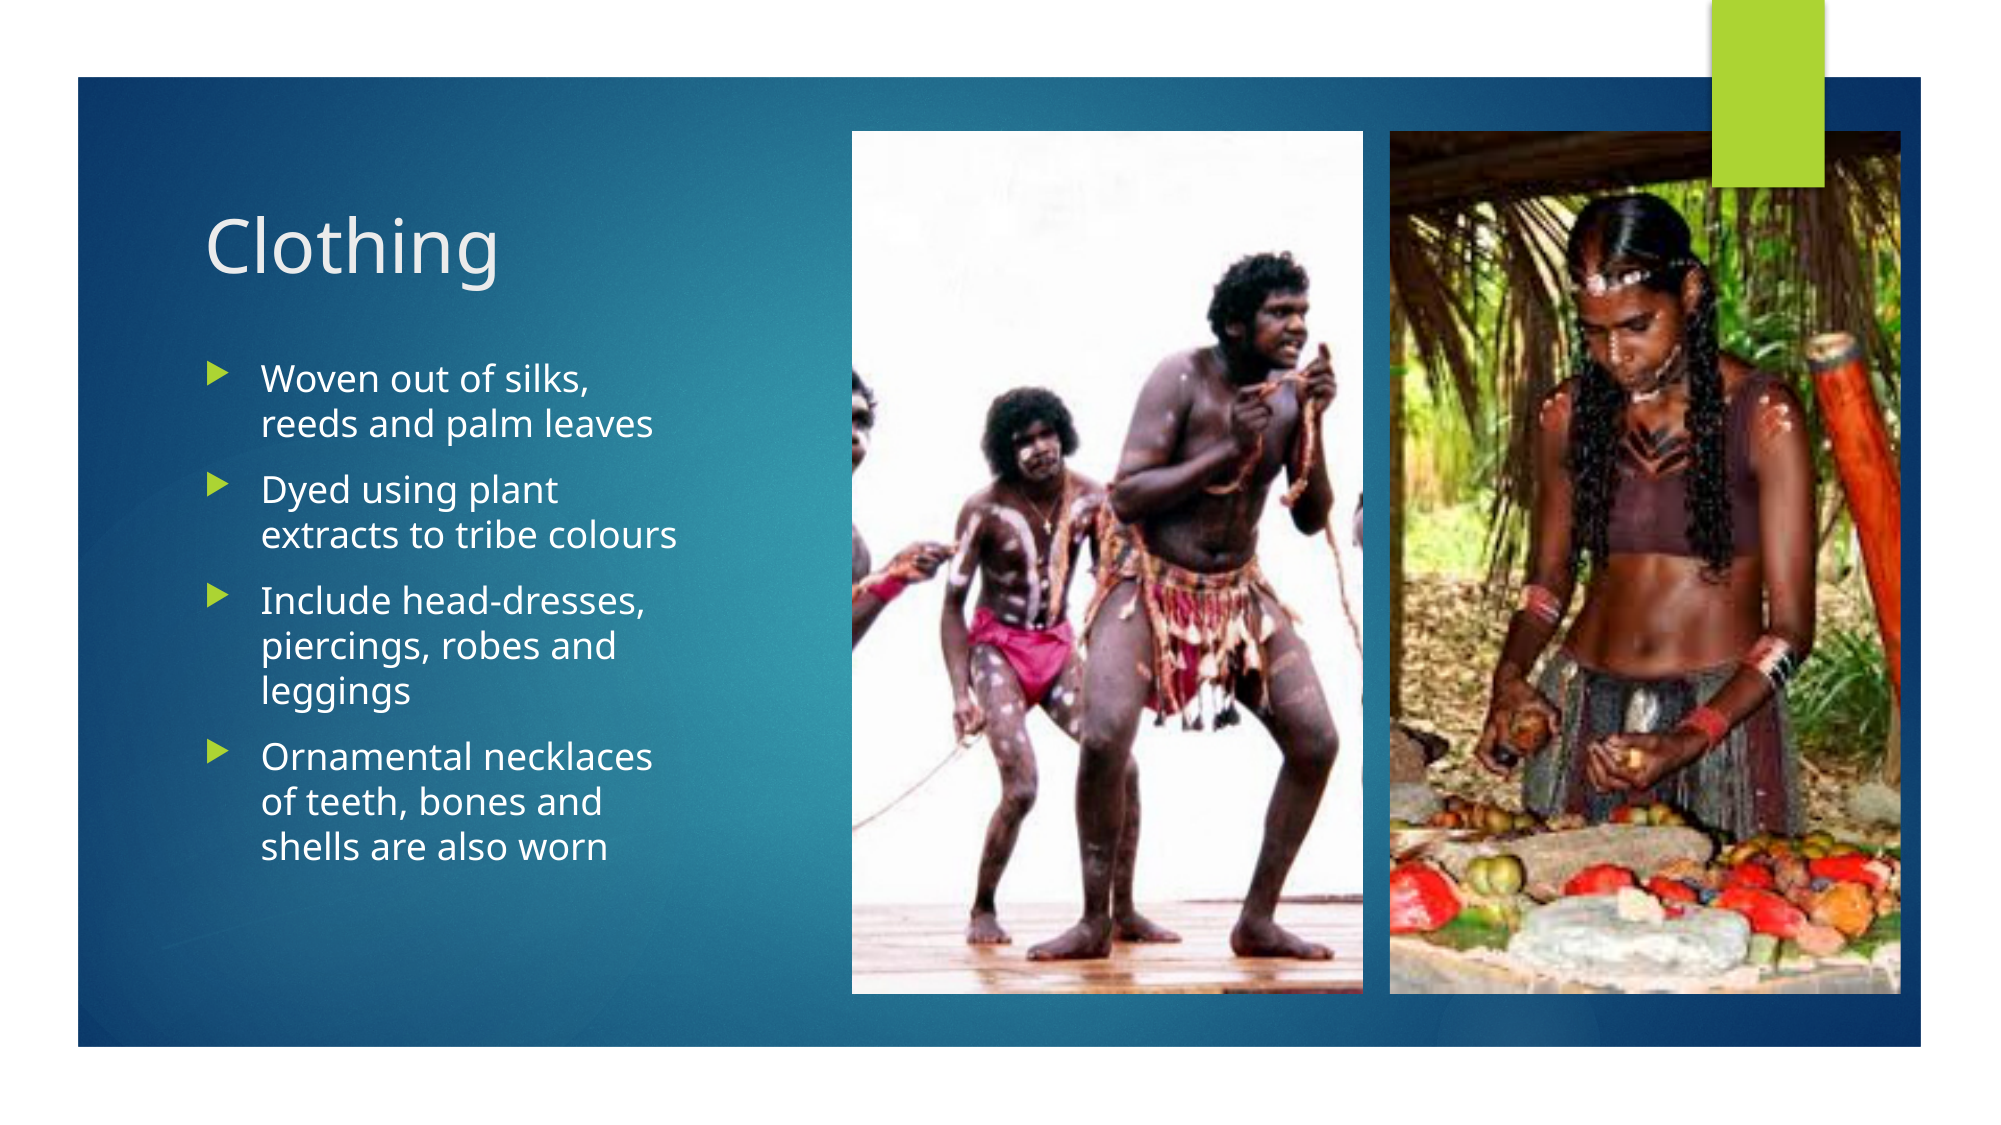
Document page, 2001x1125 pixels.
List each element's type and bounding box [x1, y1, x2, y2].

text_box [0, 0, 2000, 1125]
picture [1389, 131, 1901, 994]
picture [851, 131, 1364, 994]
